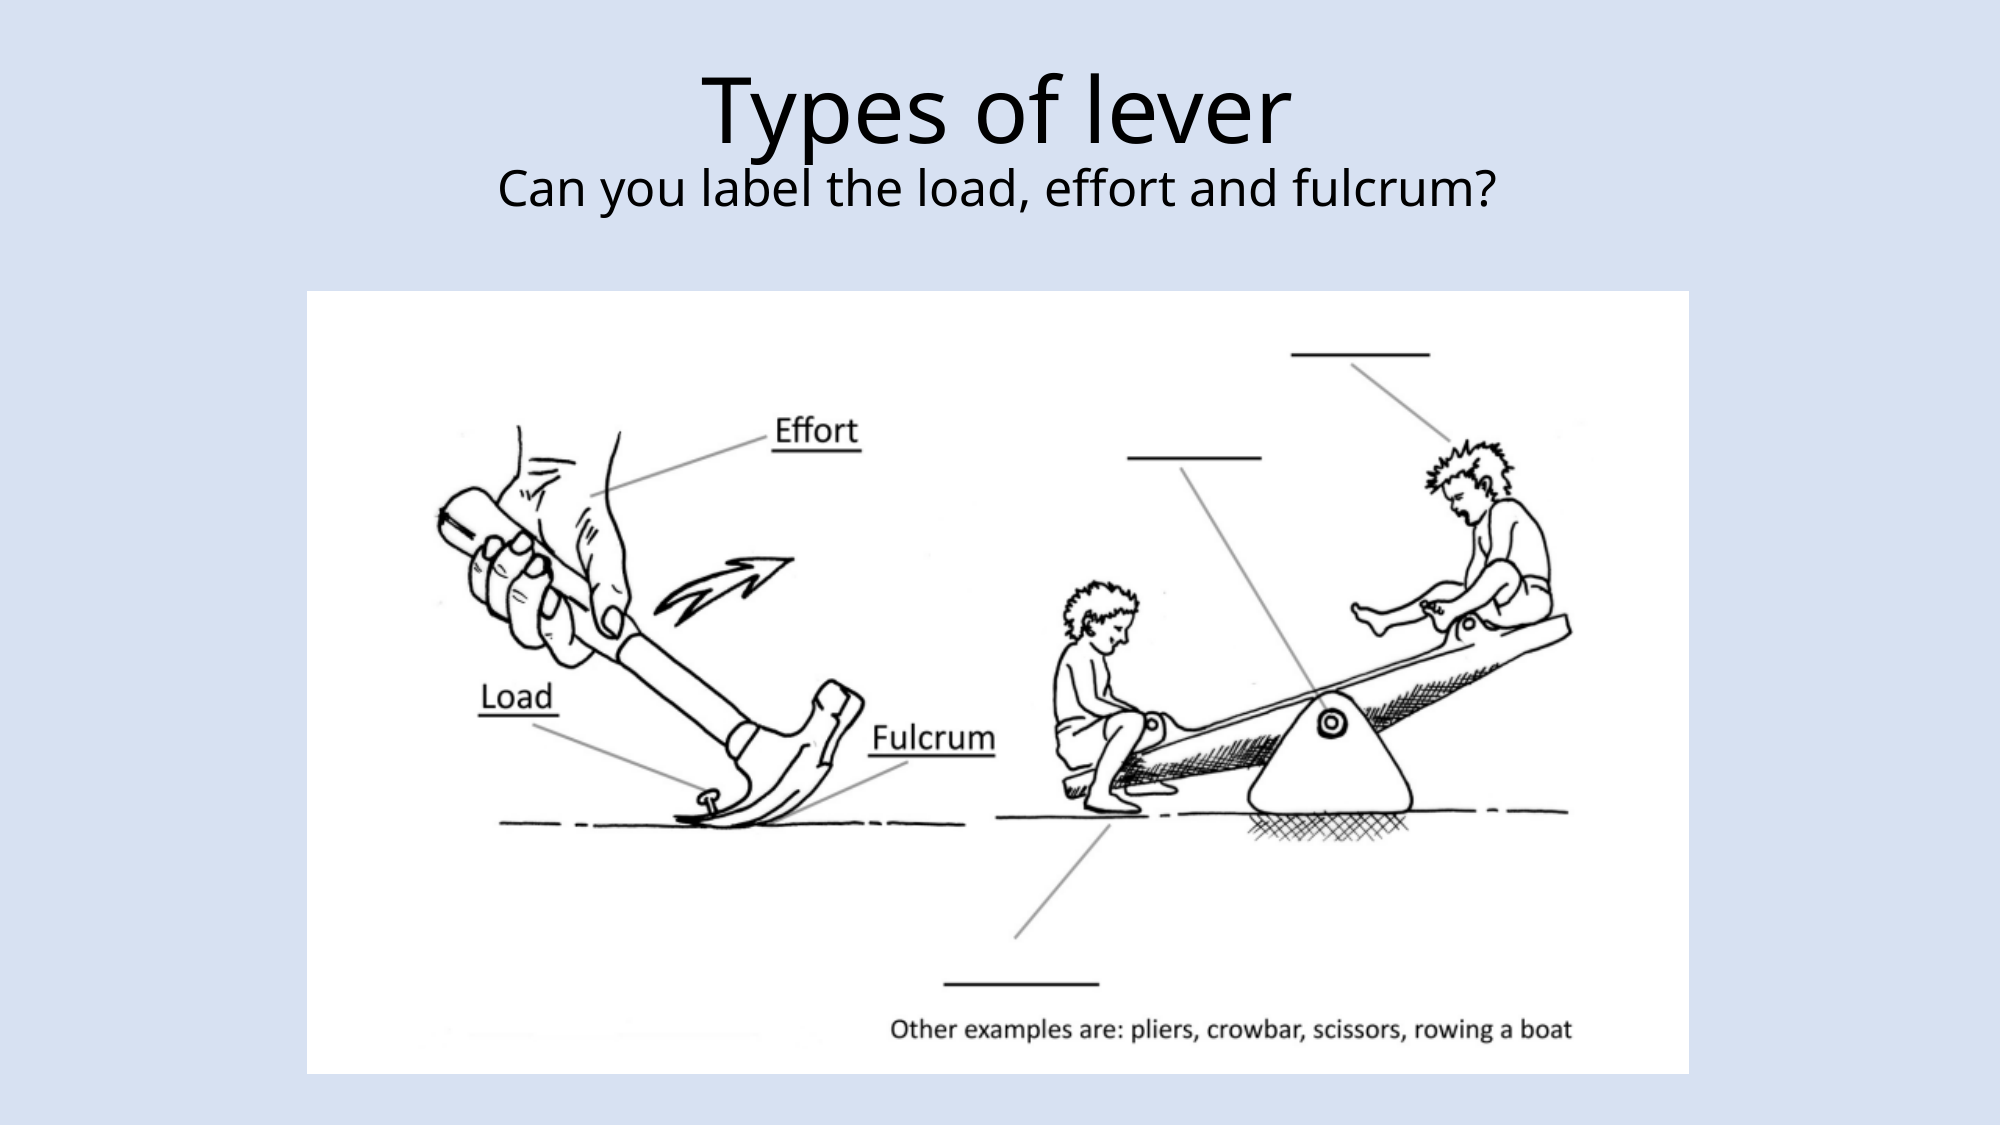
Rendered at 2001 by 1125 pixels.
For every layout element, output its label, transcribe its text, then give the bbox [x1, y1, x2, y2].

title Types of lever Can you label the load, effort and fulcrum? [135, 32, 1861, 250]
picture [307, 290, 1689, 1074]
